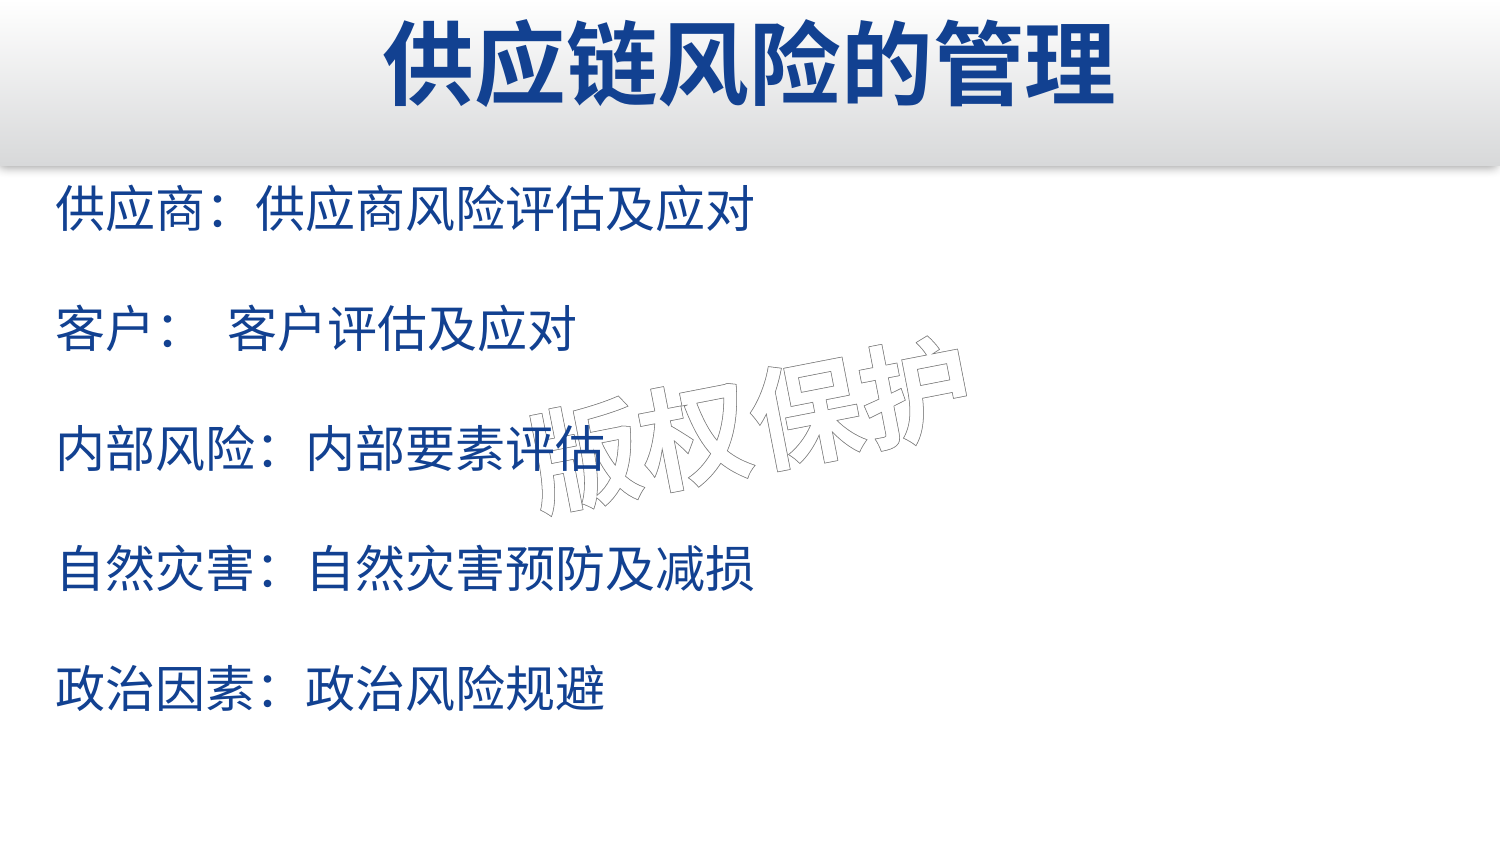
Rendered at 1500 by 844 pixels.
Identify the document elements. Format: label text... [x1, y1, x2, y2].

text_box 供应商：供应商风险评估及应对 客户： 客户评估及应对 内部风险：内部要素评估 自然灾害：自然灾害预防及减损 政治因素：政治风险规避 [40, 173, 1500, 726]
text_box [0, 0, 1500, 166]
